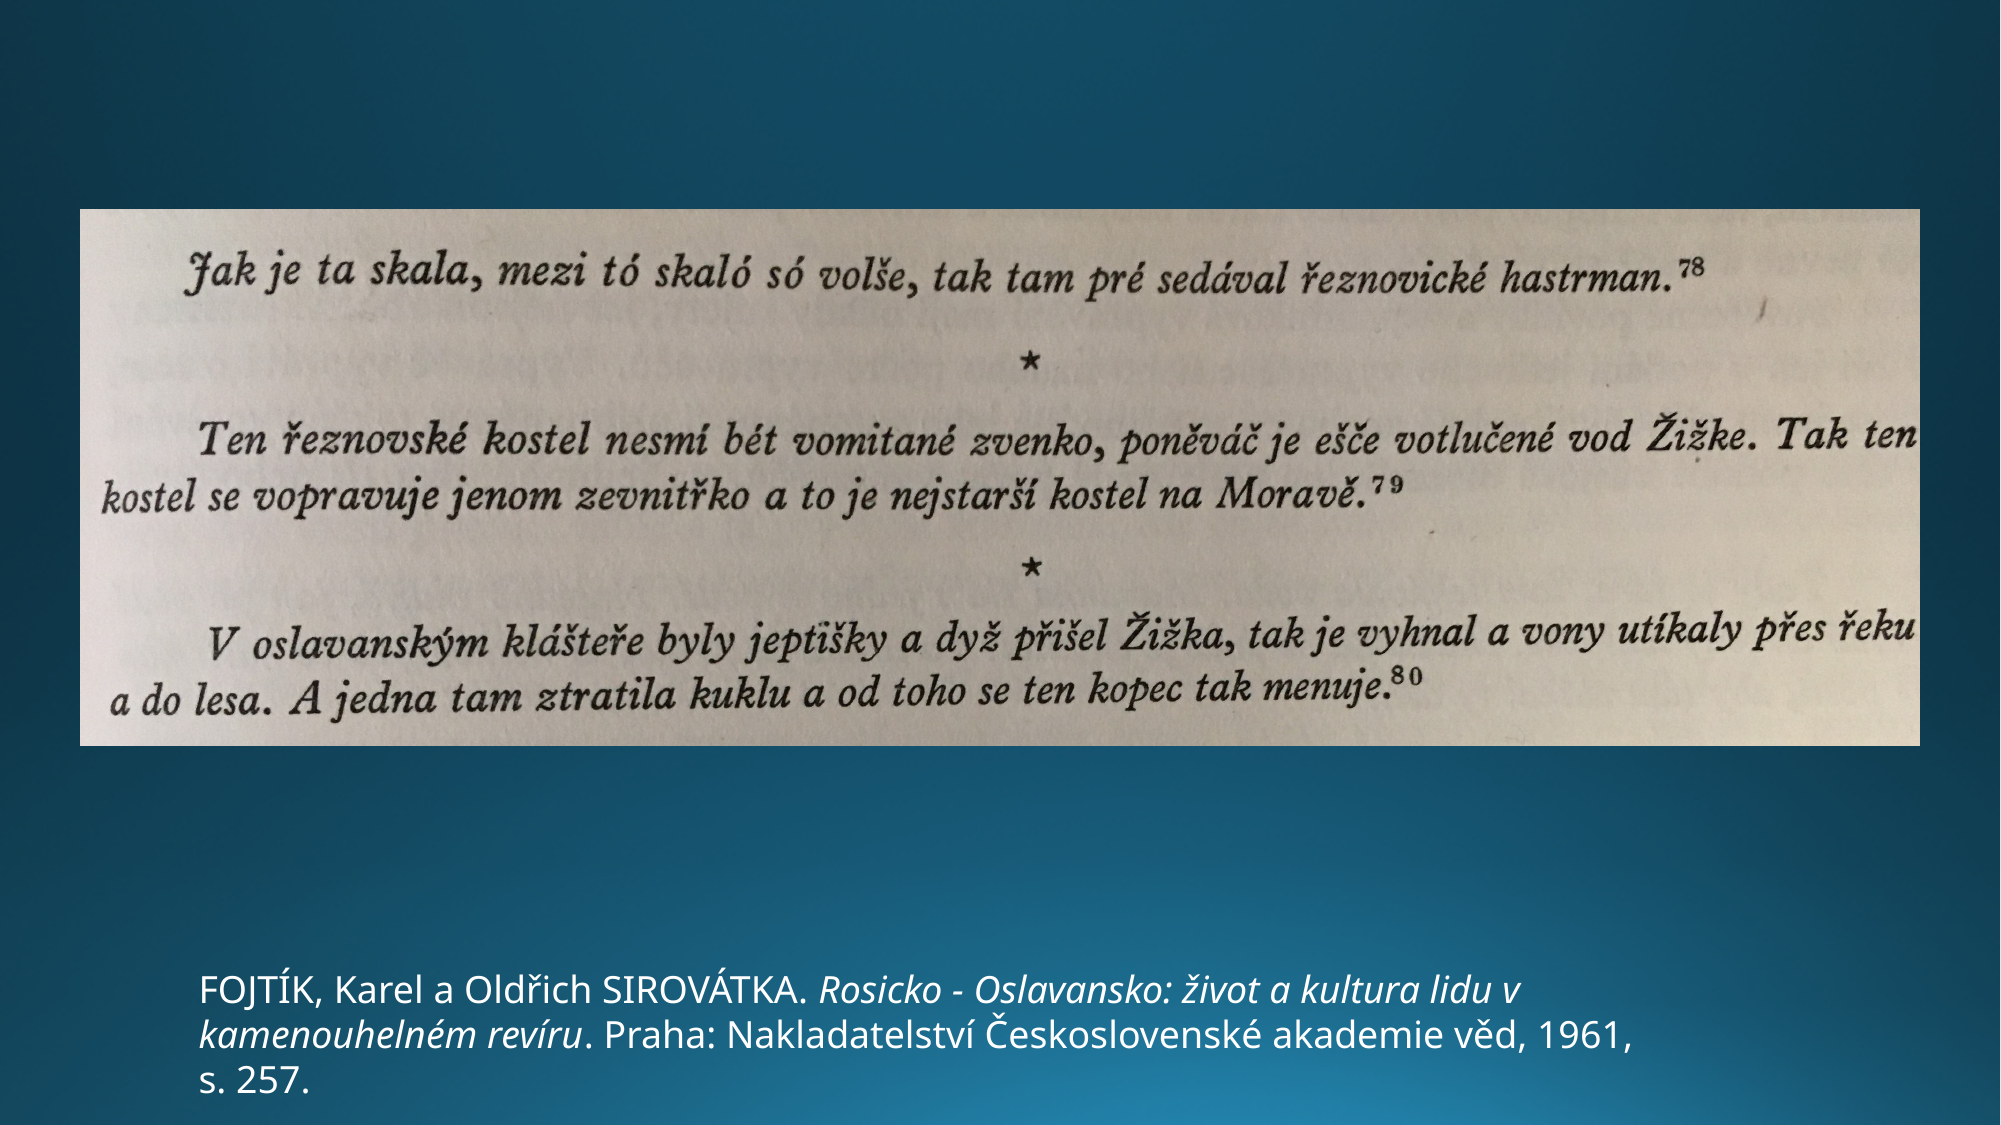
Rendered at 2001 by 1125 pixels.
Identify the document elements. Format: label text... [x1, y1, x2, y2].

picture [0, 0, 2001, 1125]
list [80, 209, 1920, 746]
text_box FOJTÍK, Karel a Oldřich SIROVÁTKA. Rosicko - Oslavansko: život a kultura lidu v kamenouhelném revíru. Praha: Nakladatelství Československé akademie věd, 1961, s. 257. [183, 958, 1673, 1109]
